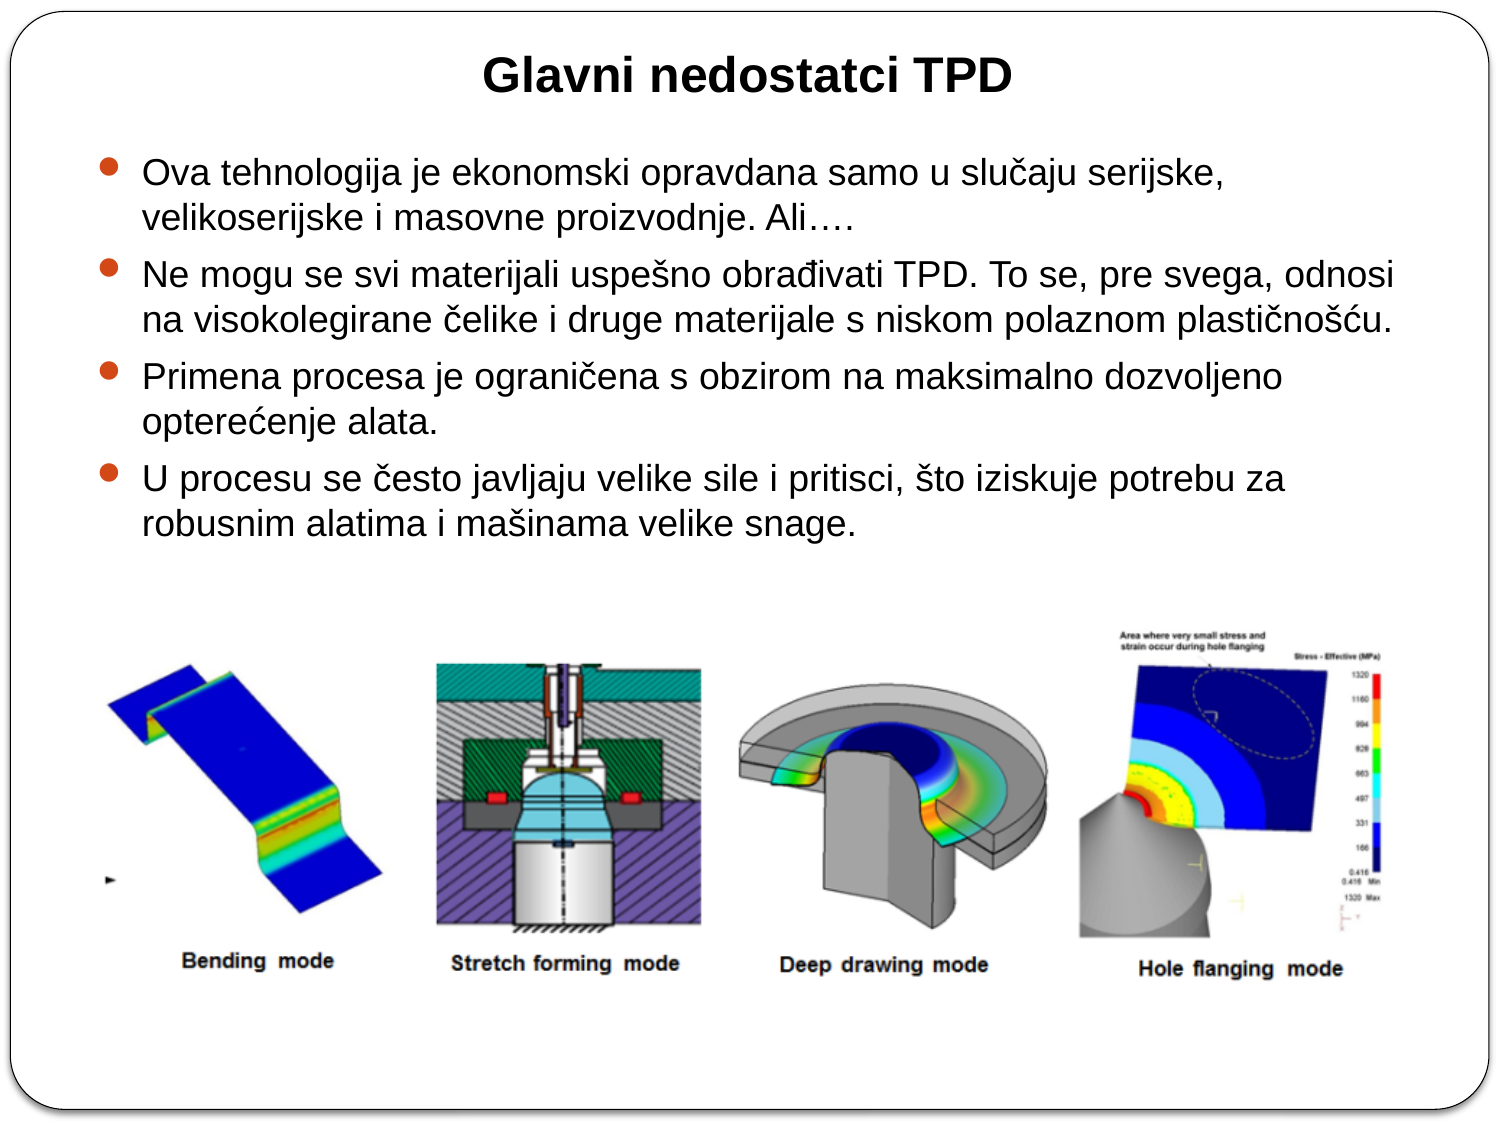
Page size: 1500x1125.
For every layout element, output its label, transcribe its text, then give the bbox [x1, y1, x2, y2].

list Ova tehnologija je ekonomski opravdana samo u slučaju serijske, velikoserijske i masovne proizvodnje. Ali…. Ne mogu se svi materijali uspešno obrađivati TPD. To se, pre svega, odnosi na visokolegirane čelike i druge materijale s niskom polaznom plastičnošću. Primena procesa je ograničena s obzirom na maksimalno dozvoljeno opterećenje alata. U procesu se često javljaju velike sile i pritisci, što iziskuje potrebu za robusnim alatima i mašinama velike snage. [82, 140, 1425, 598]
text_box Glavni nedostatci TPD [468, 35, 1029, 110]
picture [103, 609, 1404, 984]
